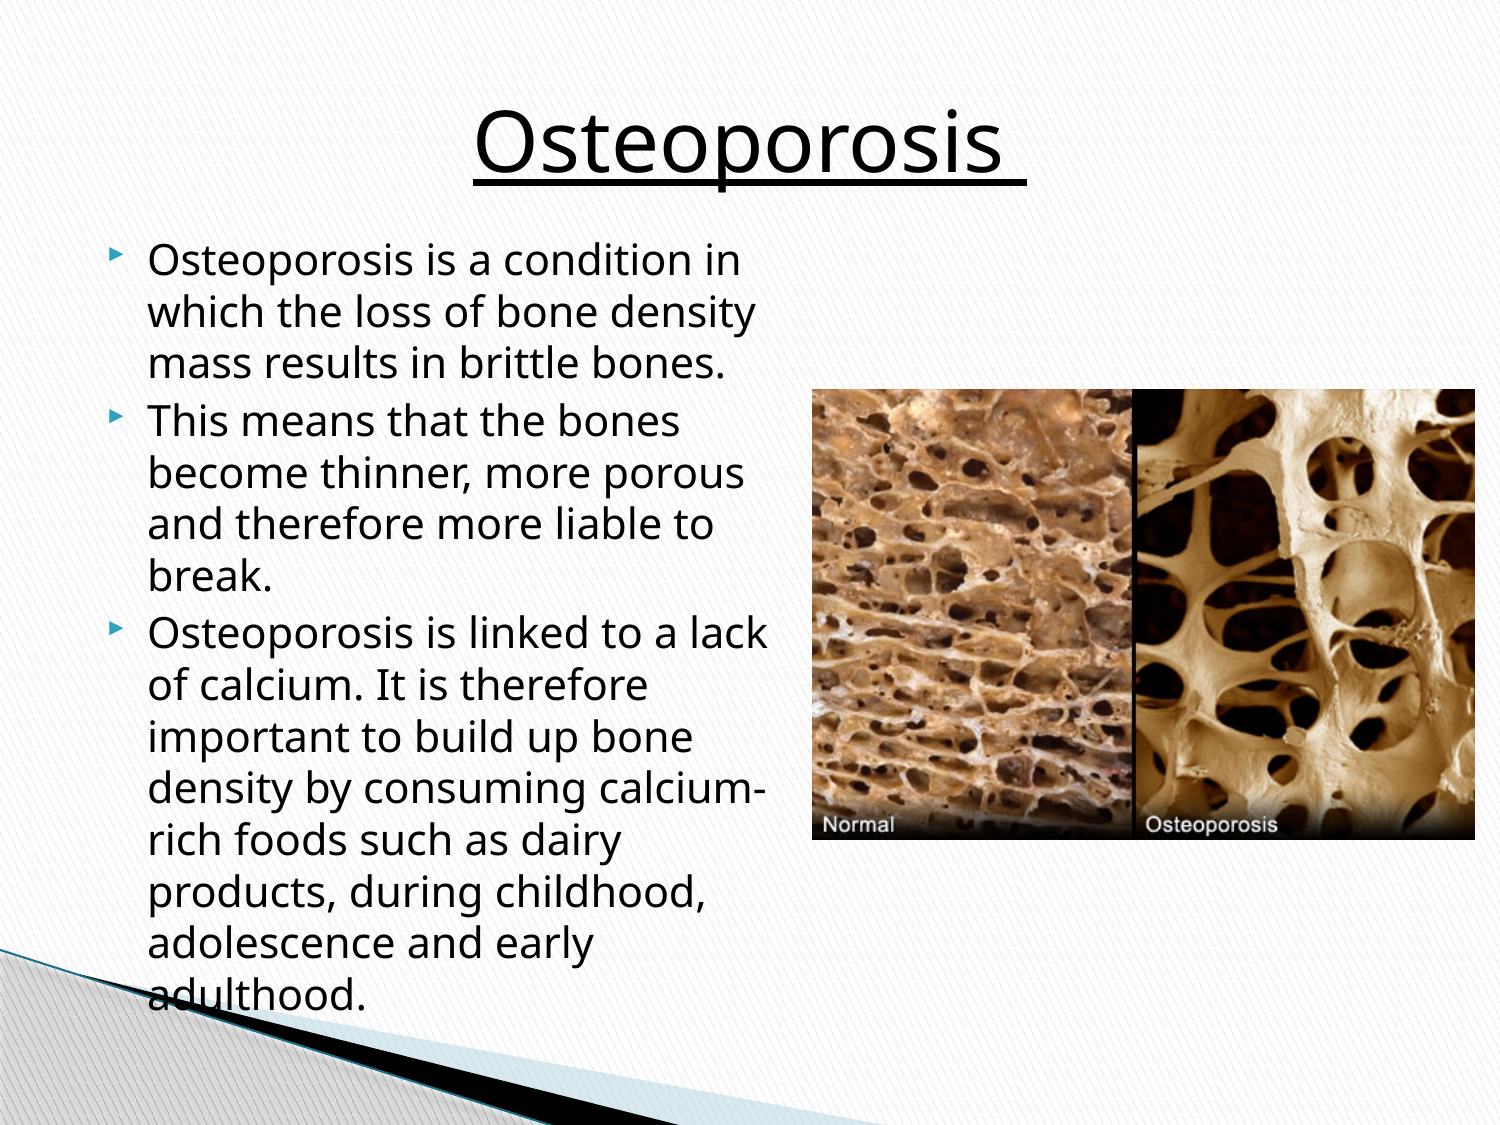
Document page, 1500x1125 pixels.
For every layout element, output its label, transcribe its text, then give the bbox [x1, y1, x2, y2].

title Osteoporosis [75, 45, 1425, 233]
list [812, 242, 1476, 986]
list Osteoporosis is a condition in which the loss of bone density mass results in brittle bones. This means that the bones become thinner, more porous and therefore more liable to break. Osteoporosis is linked to a lack of calcium. It is therefore important to build up bone density by consuming calcium-rich foods such as dairy products, during childhood, adolescence and early adulthood. [75, 233, 813, 1032]
